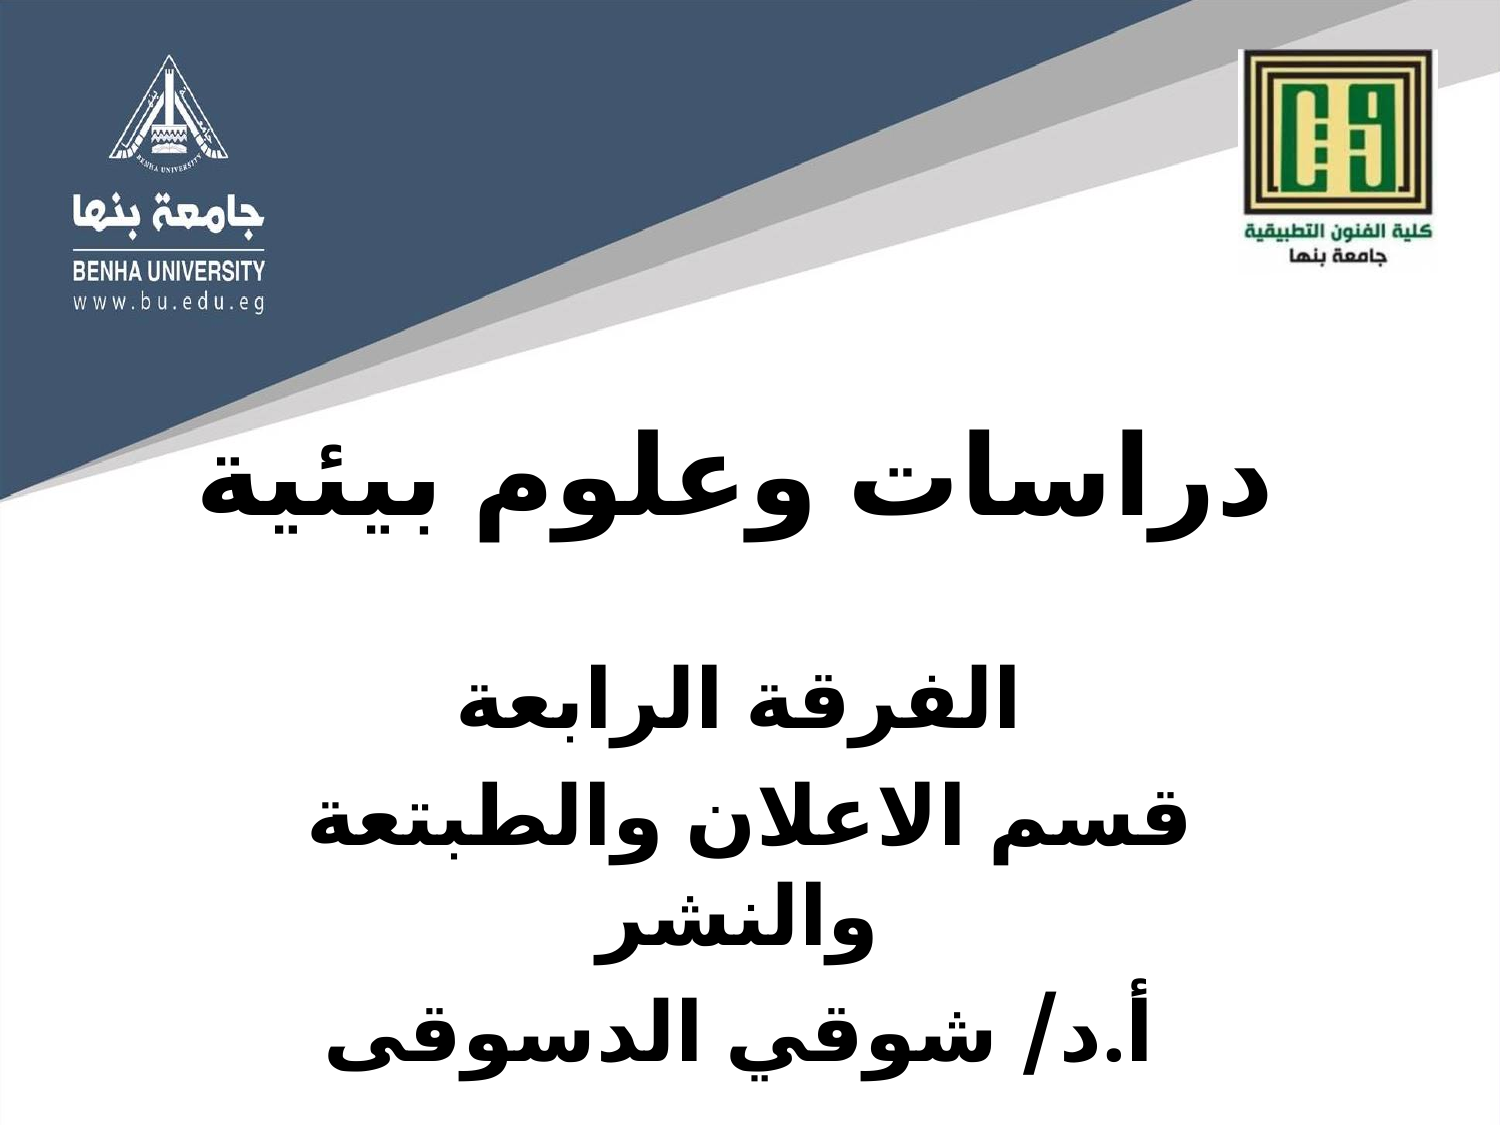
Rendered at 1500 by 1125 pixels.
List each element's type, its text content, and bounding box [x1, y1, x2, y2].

subtitle الفرقة الرابعة قسم الاعلان والطبتعة والنشر أ.د/ شوقي الدسوقى [225, 637, 1275, 925]
picture [0, 0, 1500, 1125]
title دراسات وعلوم بيئية [112, 349, 1388, 591]
